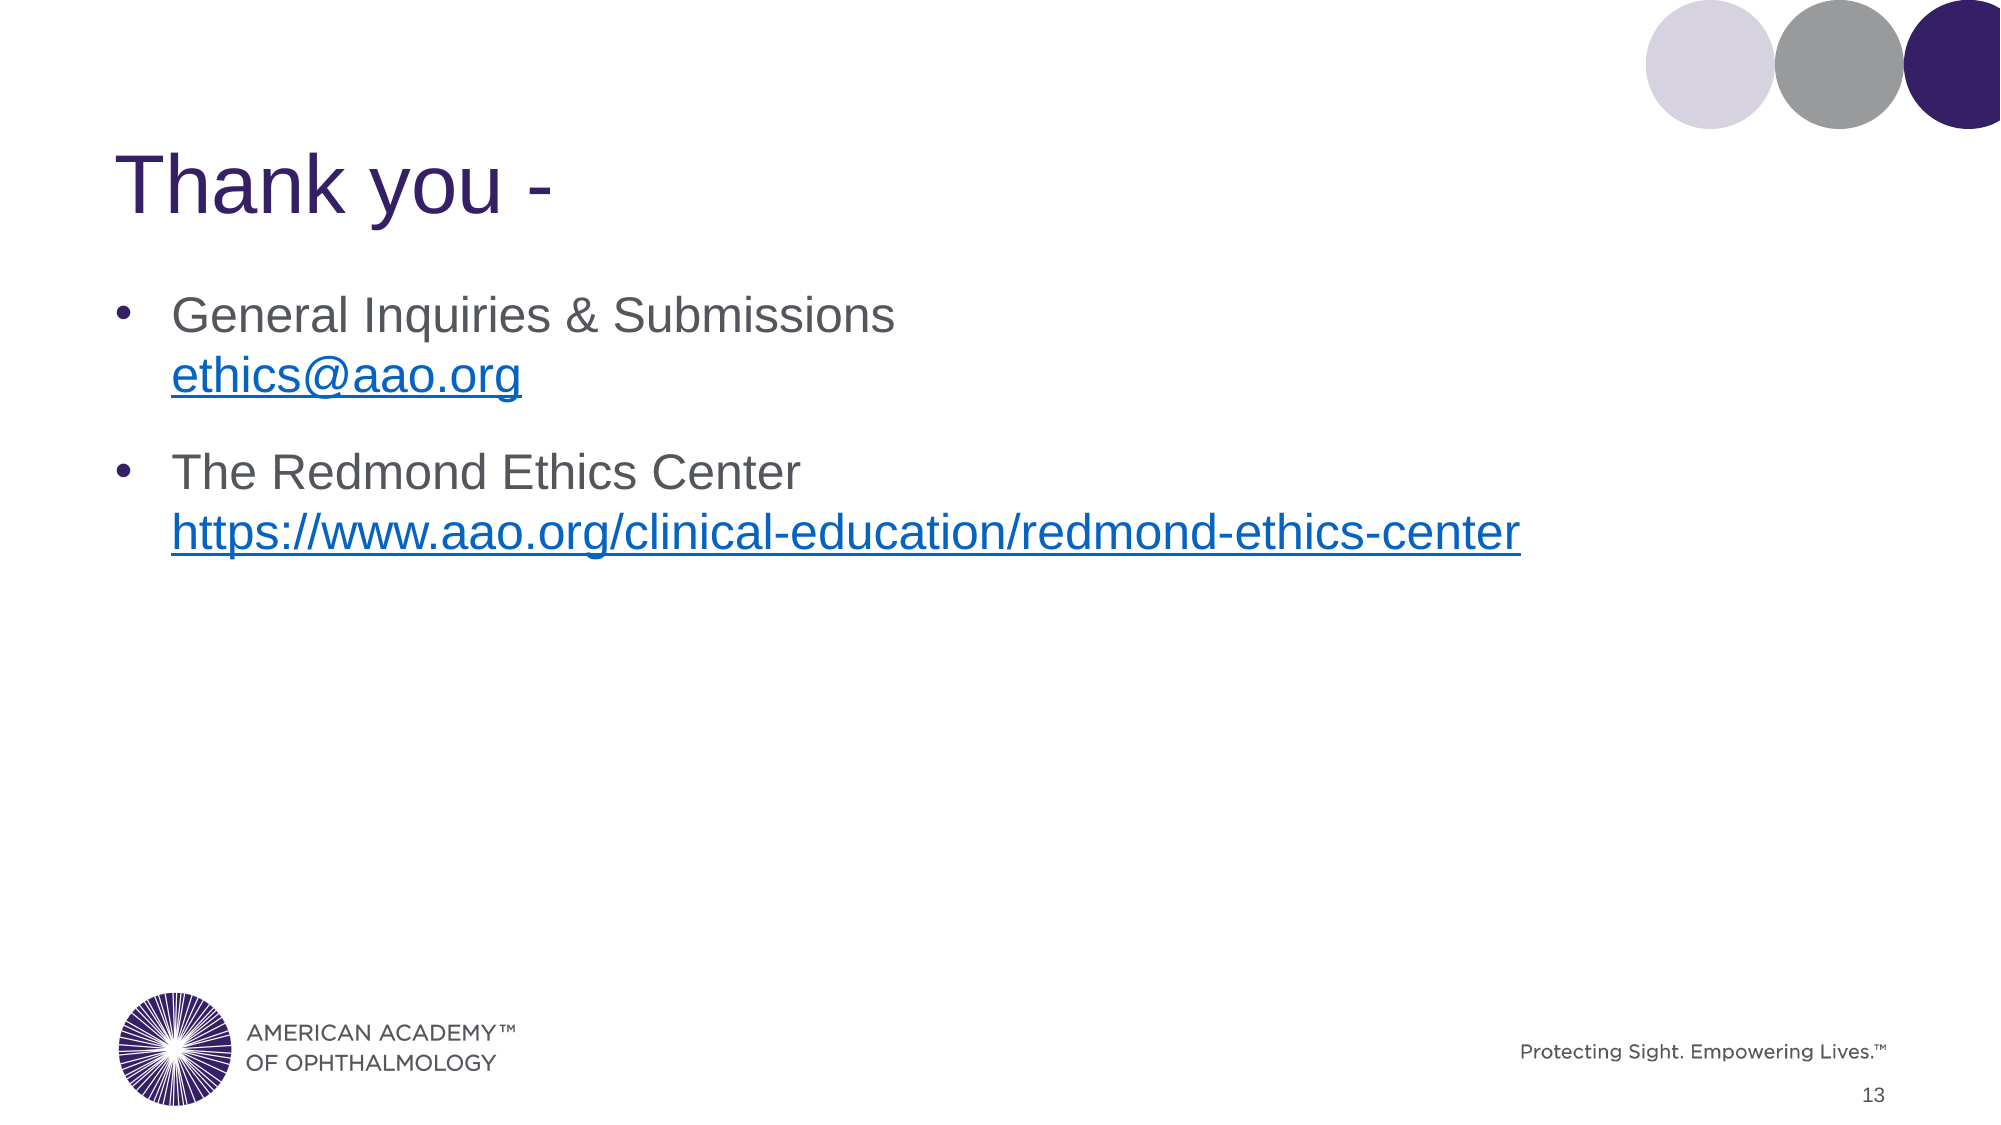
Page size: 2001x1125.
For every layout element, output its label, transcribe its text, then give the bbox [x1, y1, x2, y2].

picture [1494, 1016, 1913, 1089]
list General Inquiries & Submissions ethics@aao.org The Redmond Ethics Center https://www.aao.org/clinical-education/redmond-ethics-center [99, 275, 1850, 950]
picture [99, 986, 571, 1113]
slide_number 13 [1762, 1074, 1900, 1113]
title Thank you - [99, 37, 1900, 238]
